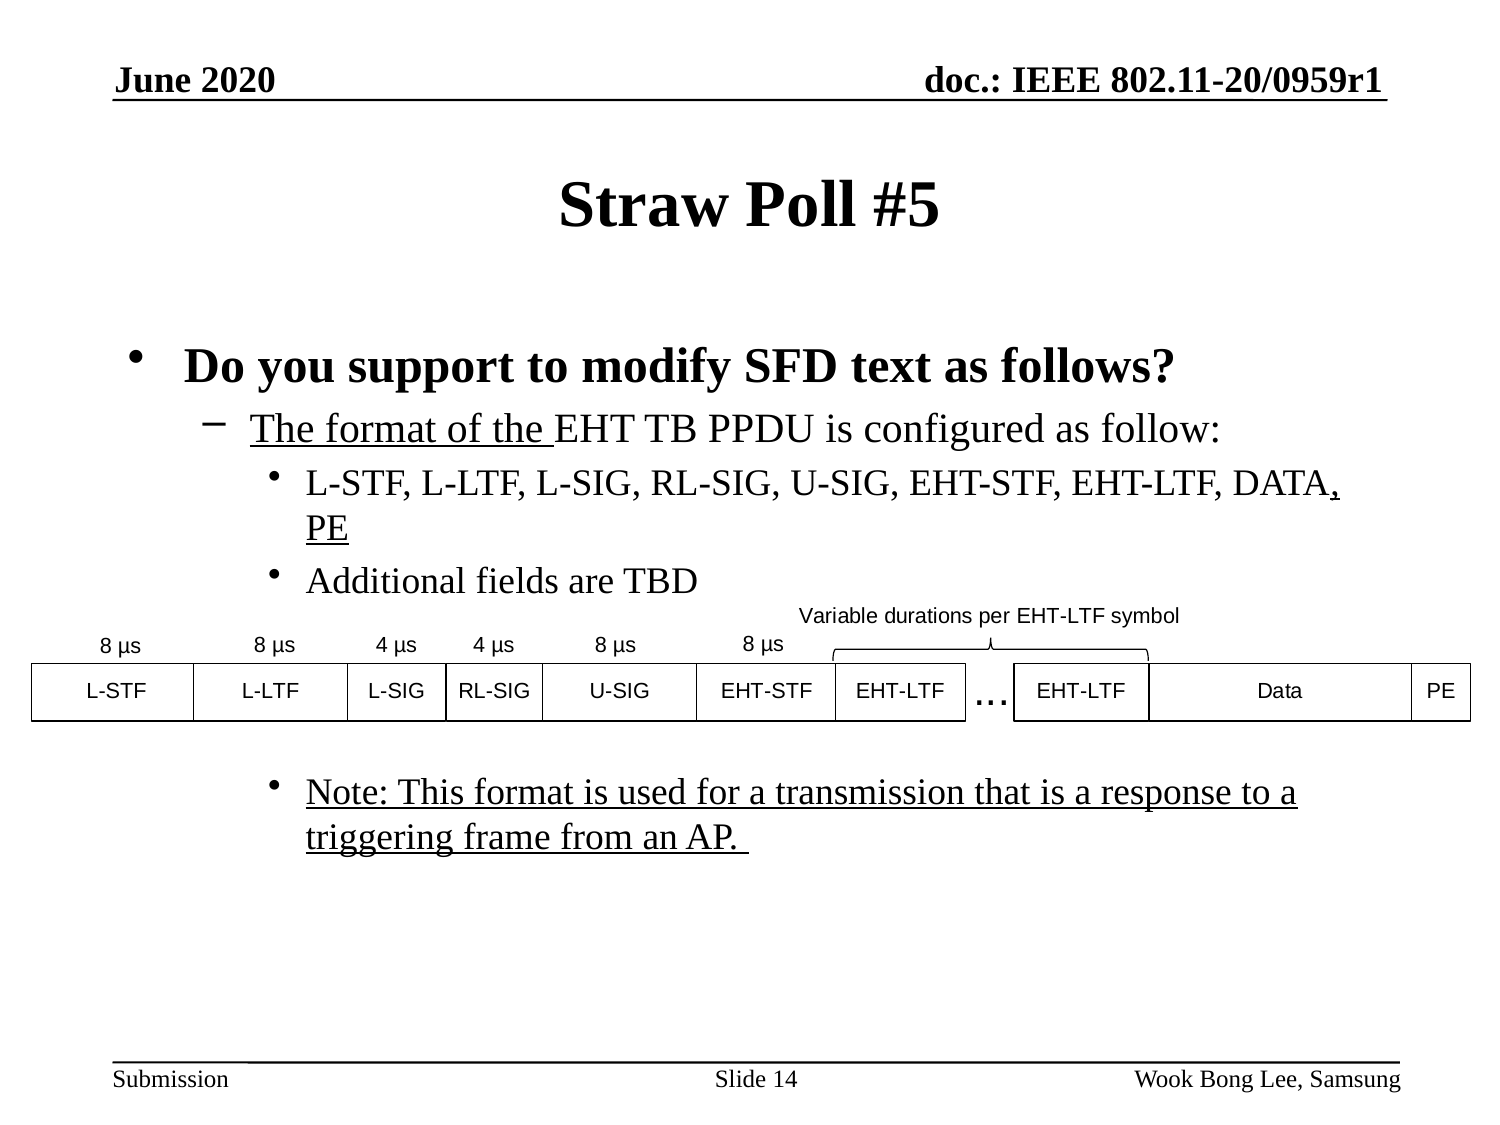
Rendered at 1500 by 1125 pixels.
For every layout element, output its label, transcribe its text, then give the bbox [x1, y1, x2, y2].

footer Wook Bong Lee, Samsung [1130, 1061, 1402, 1093]
picture [28, 595, 1472, 738]
list Do you support to modify SFD text as follows? The format of the EHT TB PPDU is configured as follow: L-STF, L-LTF, L-SIG, RL-SIG, U-SIG, EHT-STF, EHT-LTF, DATA, PE Additional fields are TBD Note: This format is used for a transmission that is a response to a triggering frame from an AP. [112, 324, 1388, 594]
title Straw Poll #5 [112, 112, 1388, 288]
list Do you support to modify SFD text as follows? The format of the EHT TB PPDU is configured as follow: L-STF, L-LTF, L-SIG, RL-SIG, U-SIG, EHT-STF, EHT-LTF, DATA, PE Additional fields are TBD Note: This format is used for a transmission that is a response to a triggering frame from an AP. [112, 746, 1388, 1001]
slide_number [114, 54, 278, 101]
slide_number Slide 14 [712, 1061, 800, 1093]
